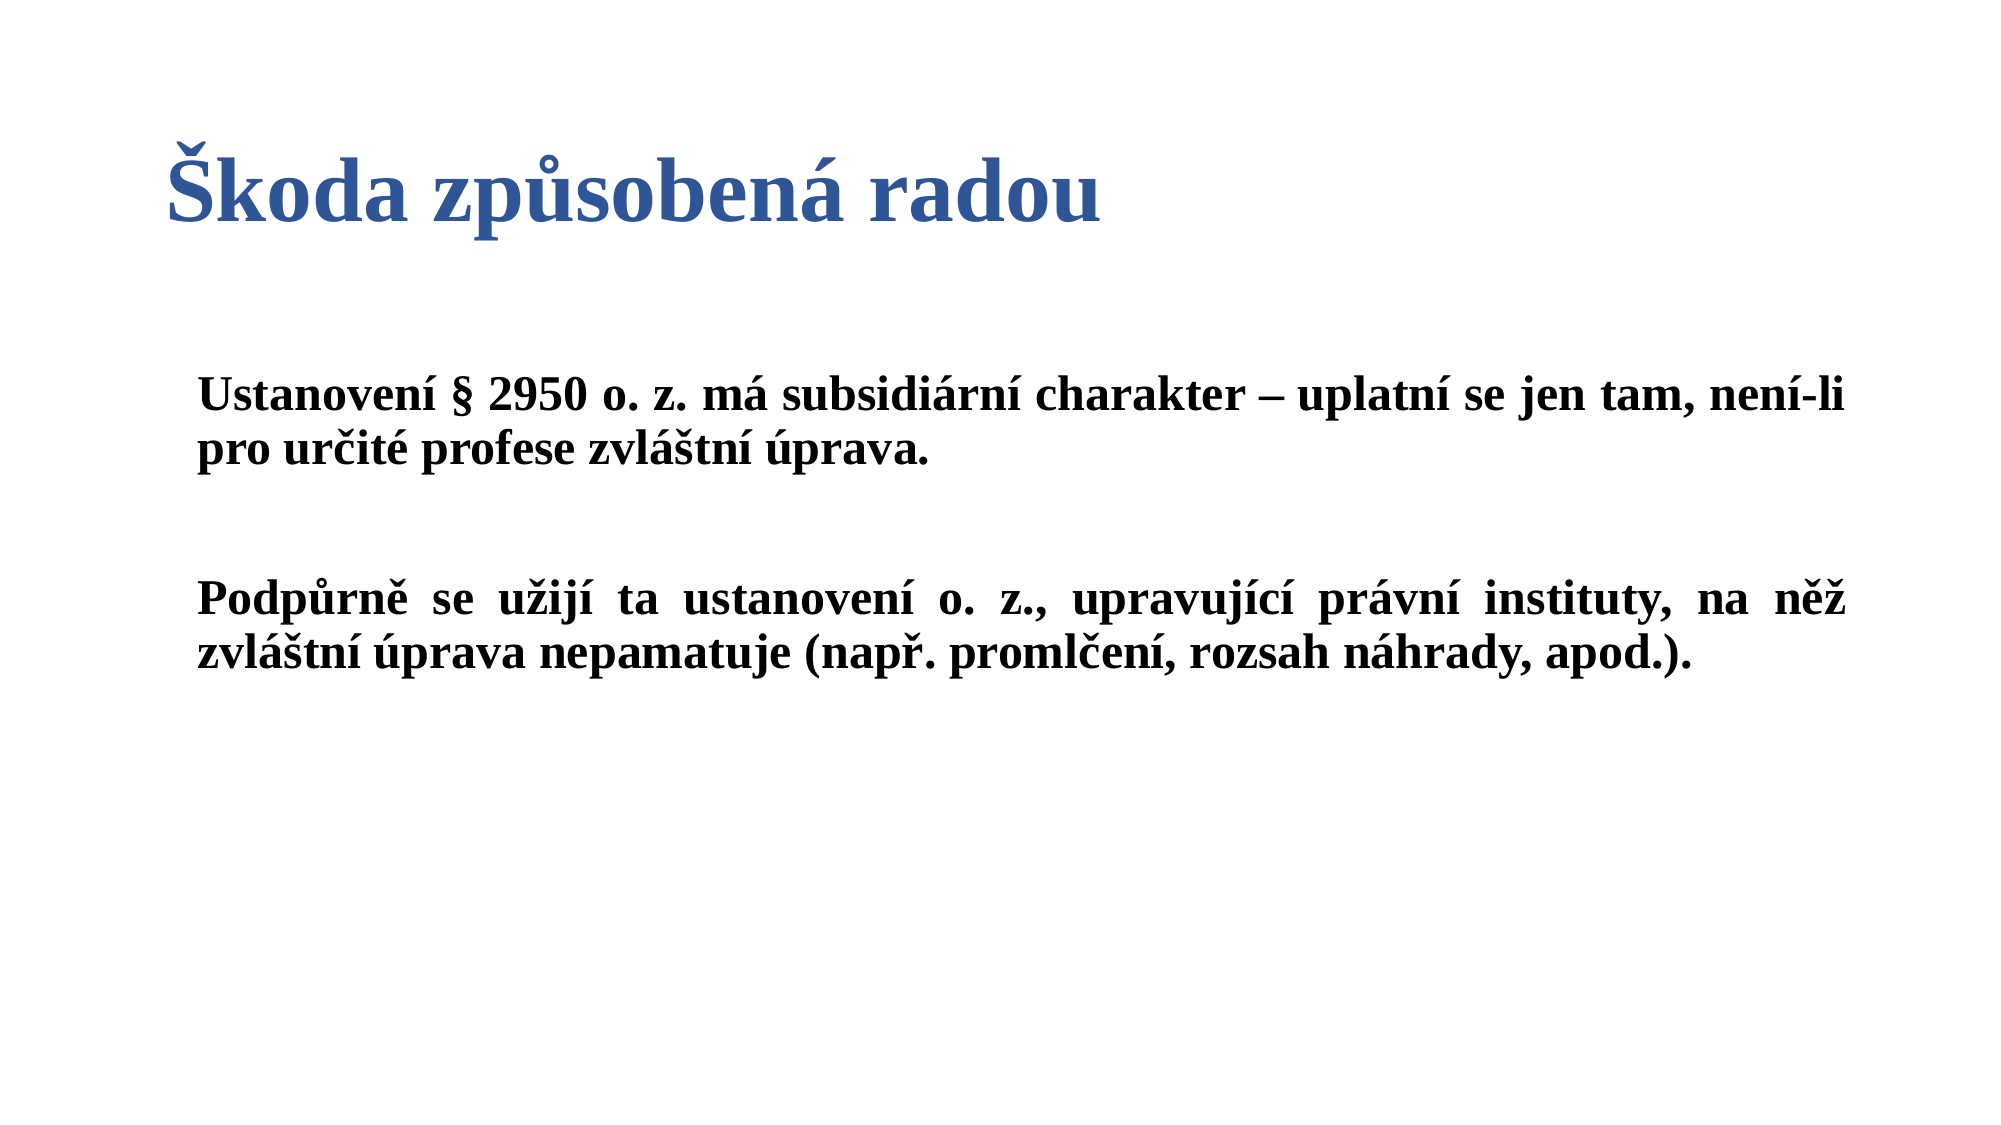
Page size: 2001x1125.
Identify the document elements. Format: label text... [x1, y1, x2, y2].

title Škoda způsobená radou [0, 83, 1411, 300]
list Ustanovení § 2950 o. z. má subsidiární charakter – uplatní se jen tam, není-li pro určité profese zvláštní úprava. Podpůrně se užijí ta ustanovení o. z., upravující právní instituty, na něž zvláštní úprava nepamatuje (např. promlčení, rozsah náhrady, apod.). [137, 299, 1863, 1014]
